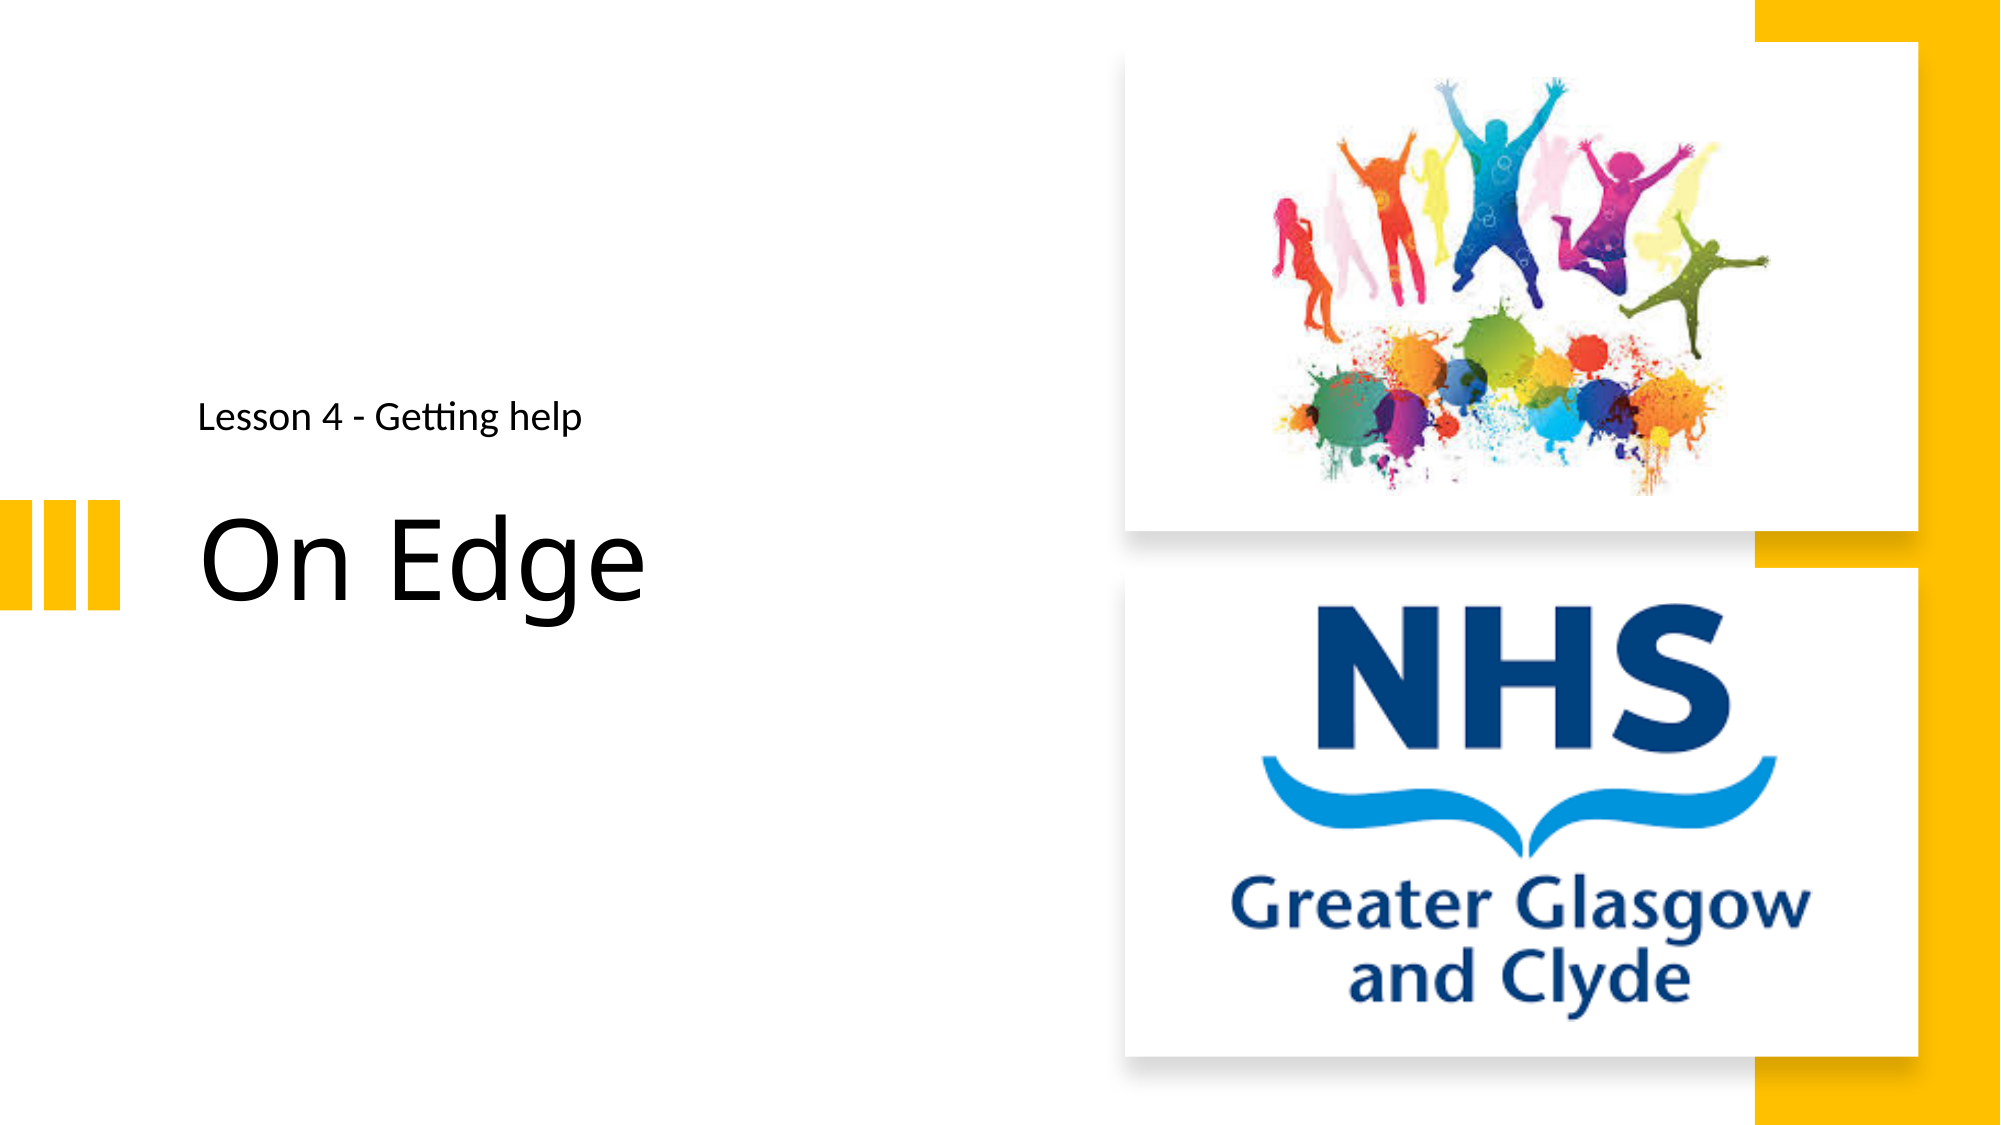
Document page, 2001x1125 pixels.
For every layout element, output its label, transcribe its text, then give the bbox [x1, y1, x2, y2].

text_box [1754, 0, 2000, 1125]
picture [1272, 77, 1771, 496]
picture [1231, 603, 1813, 1022]
text_box [1124, 567, 1919, 1058]
text_box [0, 0, 1754, 1125]
subtitle Lesson 4 - Getting help [182, 166, 987, 448]
text_box [1124, 41, 1919, 532]
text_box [0, 499, 120, 611]
title On Edge [182, 496, 987, 945]
